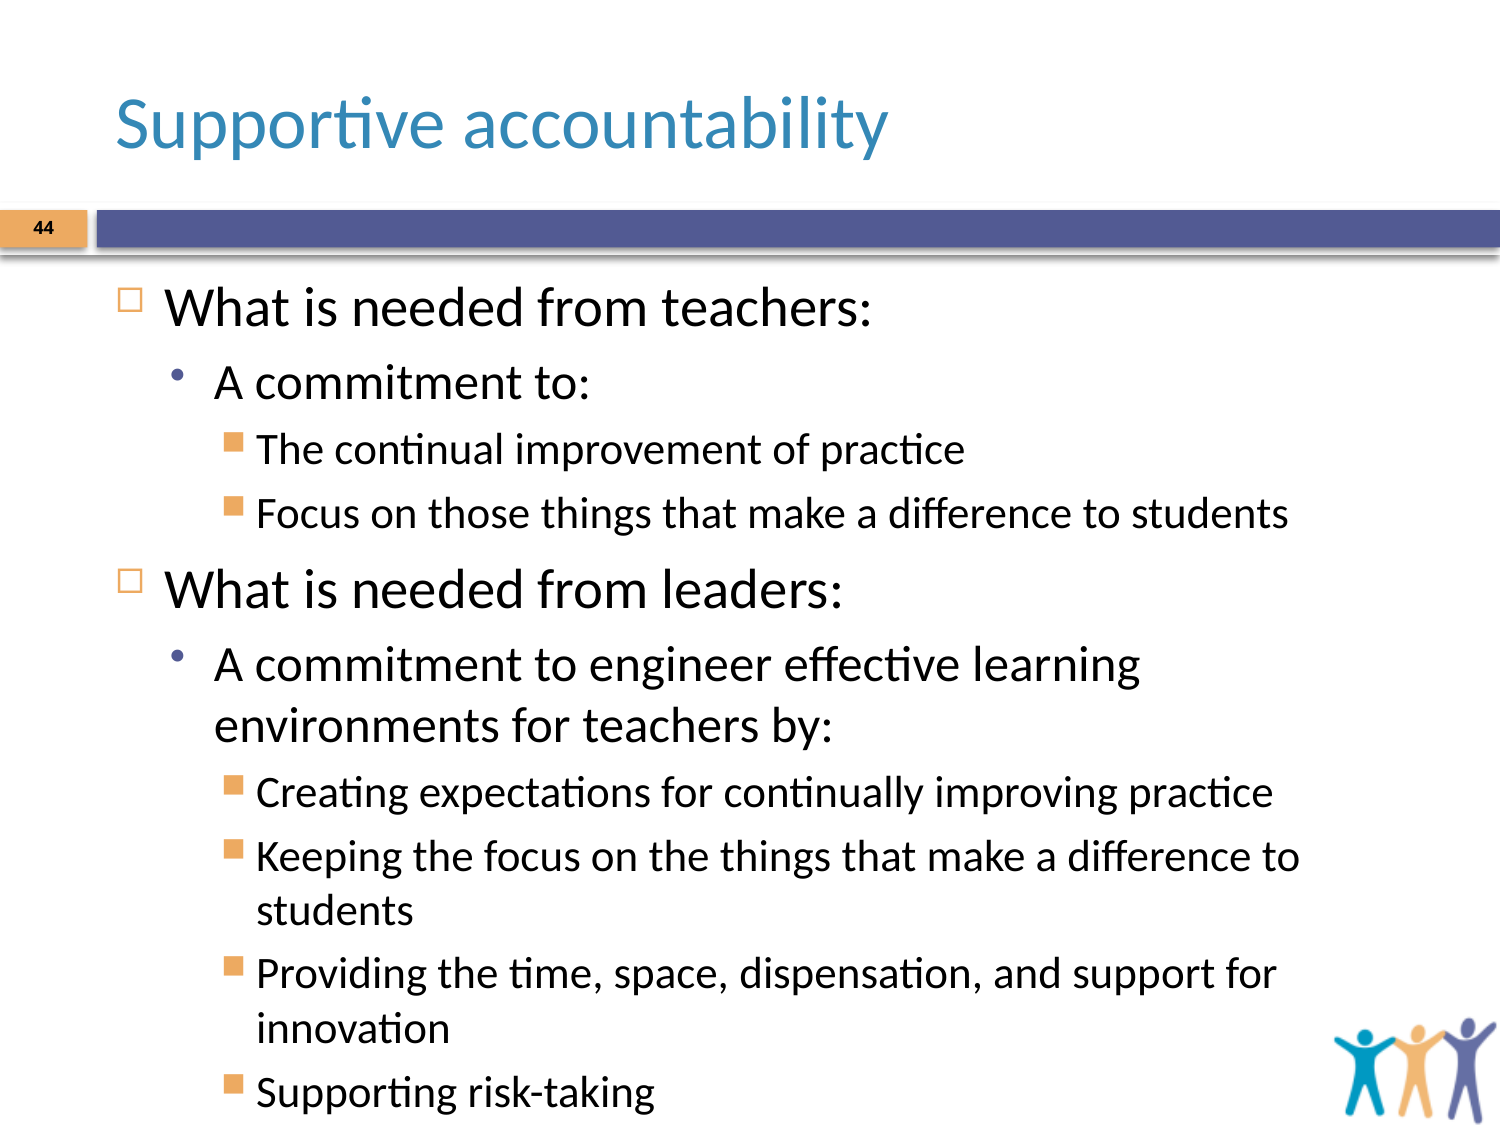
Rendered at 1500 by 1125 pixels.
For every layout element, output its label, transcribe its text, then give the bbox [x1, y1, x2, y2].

slide_number 44 [0, 208, 88, 249]
title Supportive accountability [100, 37, 1438, 200]
list What is needed from teachers: A commitment to: The continual improvement of practice Focus on those things that make a difference to students What is needed from leaders: A commitment to engineer effective learning environments for teachers by: Creating expectations for continually improving practice Keeping the focus on the things that make a difference to students Providing the time, space, dispensation, and support for innovation Supporting risk-taking [100, 262, 1438, 1125]
